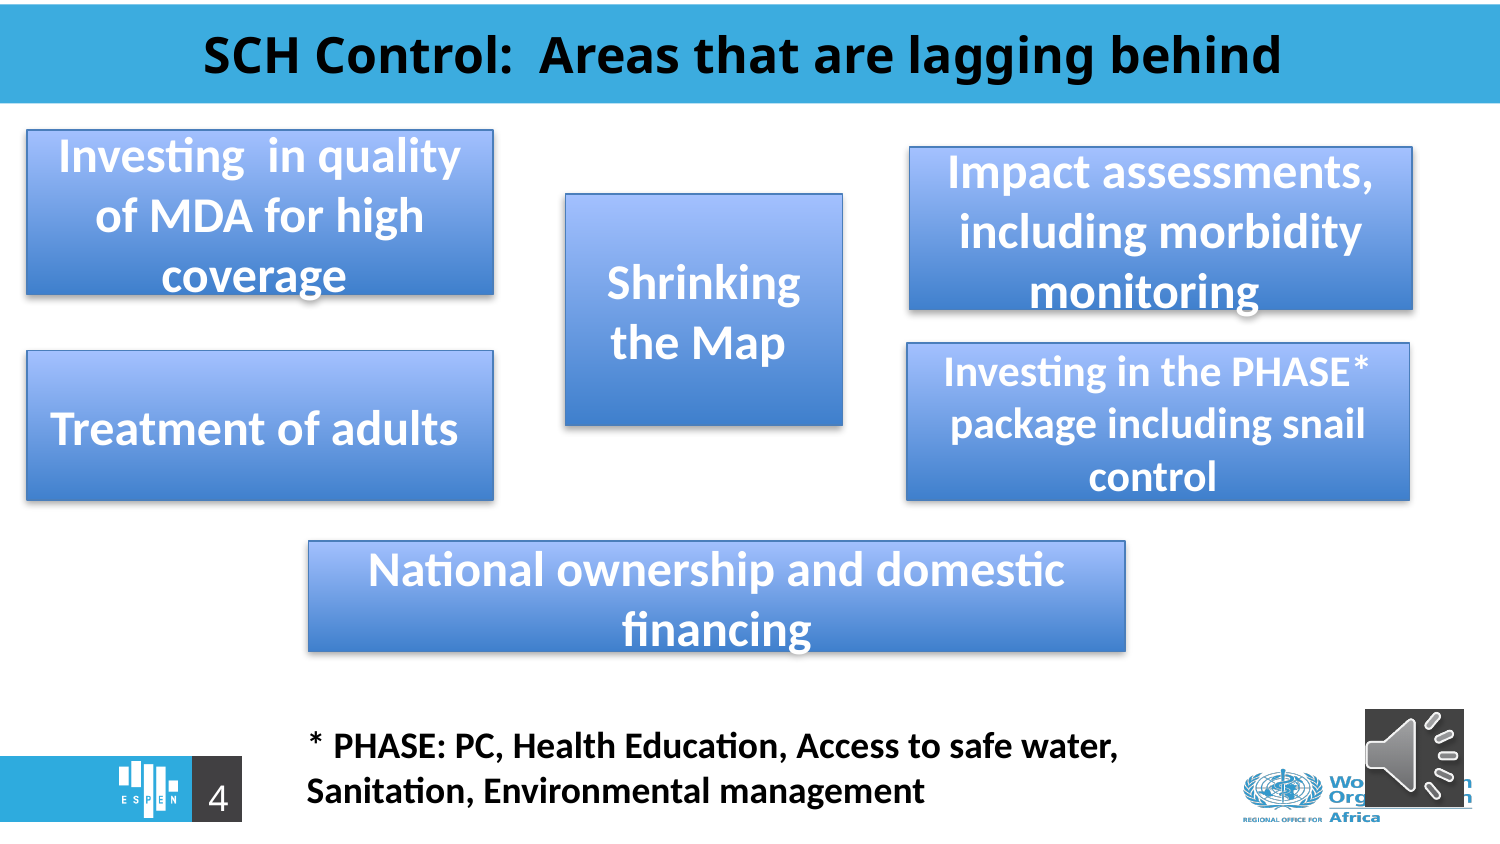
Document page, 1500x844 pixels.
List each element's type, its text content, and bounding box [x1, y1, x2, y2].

text_box Shrinking the Map [565, 193, 843, 426]
picture [0, 0, 1500, 4]
text_box Investing in the PHASE* package including snail control [906, 342, 1410, 501]
text_box National ownership and domestic financing [308, 540, 1126, 652]
slide_number 4 [0, 763, 243, 831]
text_box Investing in quality of MDA for high coverage [26, 129, 494, 295]
text_box Impact assessments, including morbidity monitoring [909, 146, 1413, 310]
text_box * PHASE: PC, Health Education, Access to safe water, Sanitation, Environmental management [291, 713, 1179, 819]
text_box Treatment of adults [26, 350, 494, 501]
picture [0, 104, 1500, 844]
text_box SCH Control: Areas that are lagging behind [0, 4, 1500, 104]
